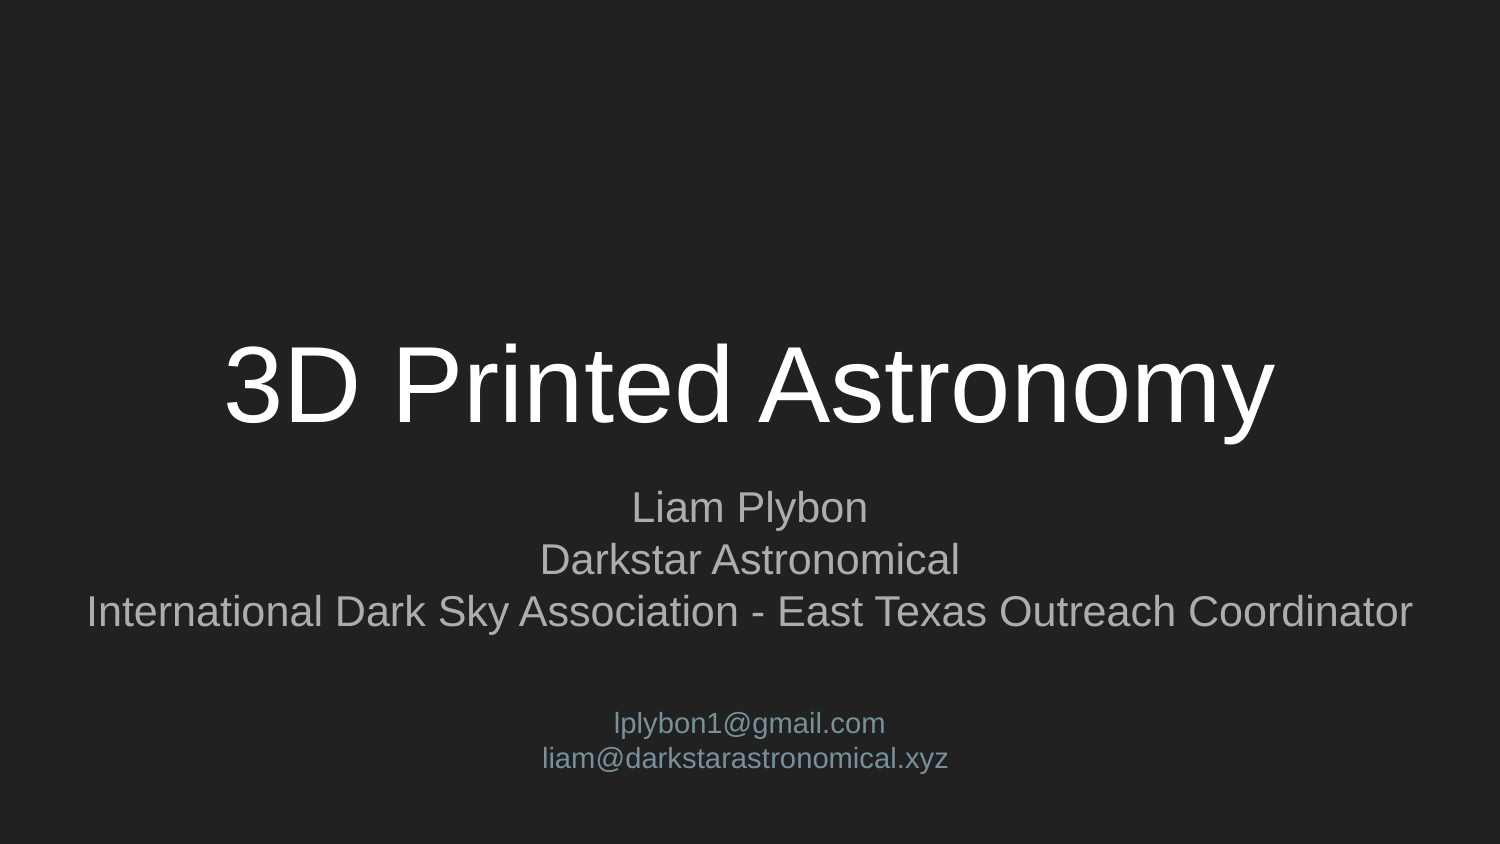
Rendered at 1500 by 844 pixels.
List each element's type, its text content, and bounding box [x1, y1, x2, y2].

text_box lplybon1@gmail.com liam@darkstarastronomical.xyz [156, 688, 1344, 824]
subtitle Liam Plybon Darkstar Astronomical International Dark Sky Association - East Texas Outreach Coordinator [51, 464, 1449, 652]
title 3D Printed Astronomy [51, 122, 1449, 459]
